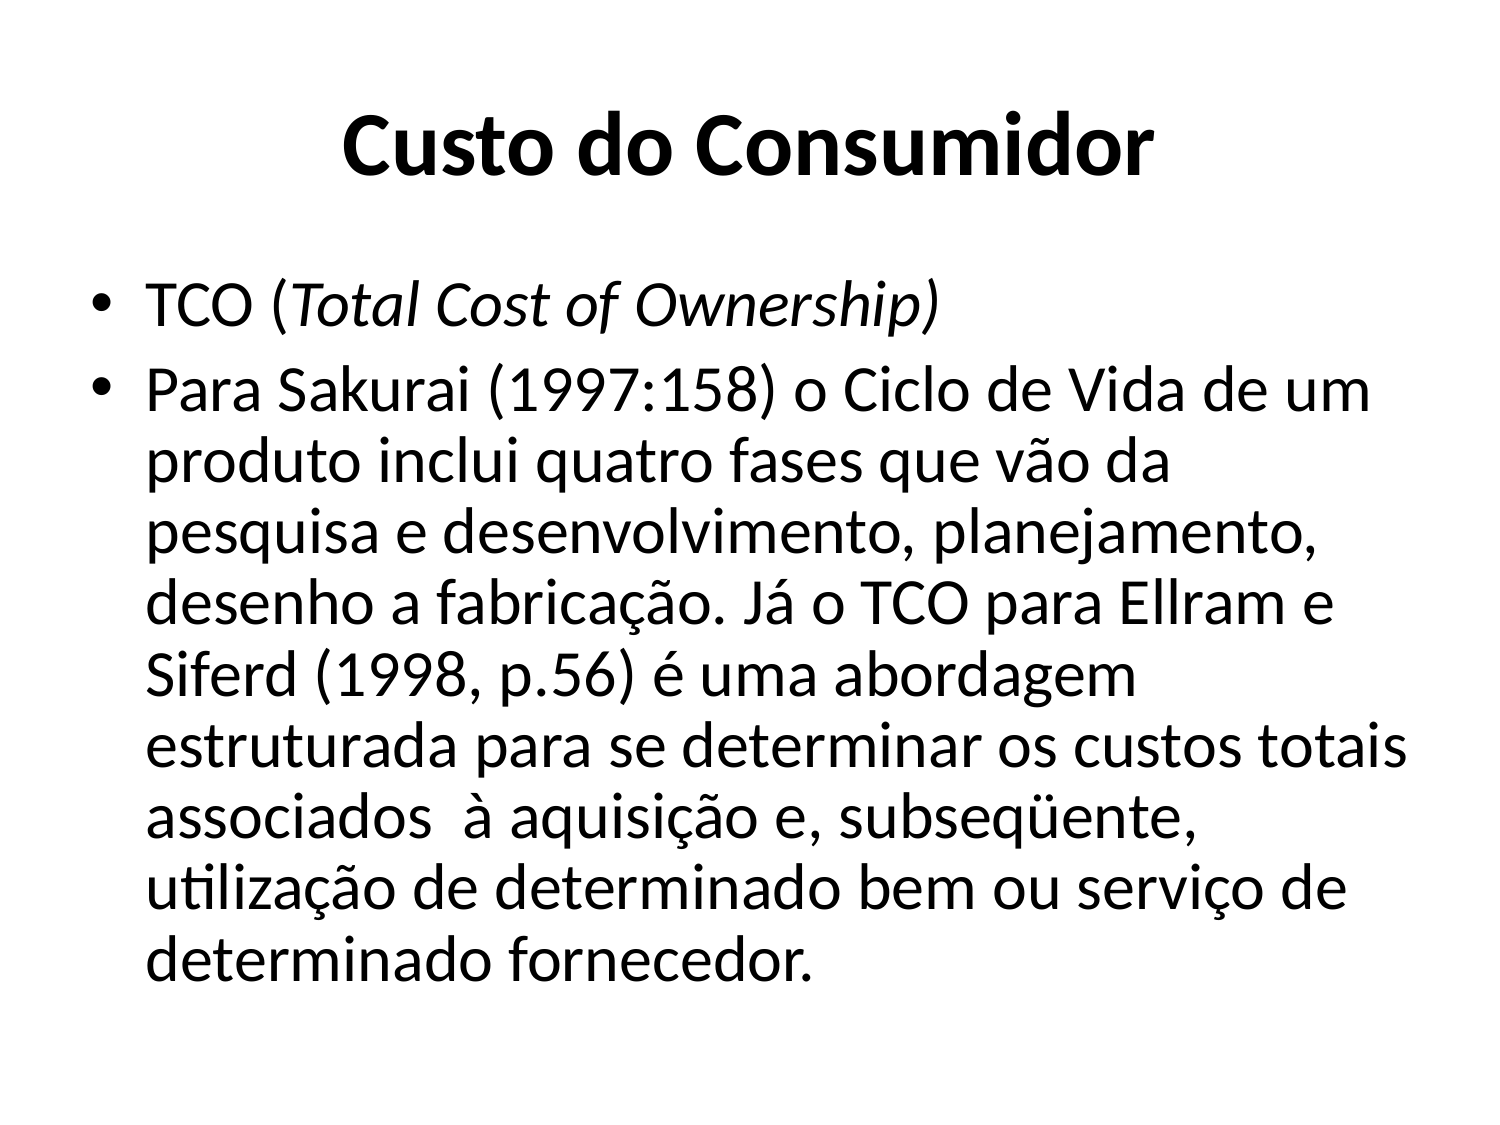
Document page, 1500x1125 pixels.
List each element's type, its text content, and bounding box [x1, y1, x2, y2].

list TCO (Total Cost of Ownership) Para Sakurai (1997:158) o Ciclo de Vida de um produto inclui quatro fases que vão da pesquisa e desenvolvimento, planejamento, desenho a fabricação. Já o TCO para Ellram e Siferd (1998, p.56) é uma abordagem estruturada para se determinar os custos totais associados à aquisição e, subseqüente, utilização de determinado bem ou serviço de determinado fornecedor. [75, 262, 1425, 1005]
title Custo do Consumidor [75, 45, 1425, 233]
